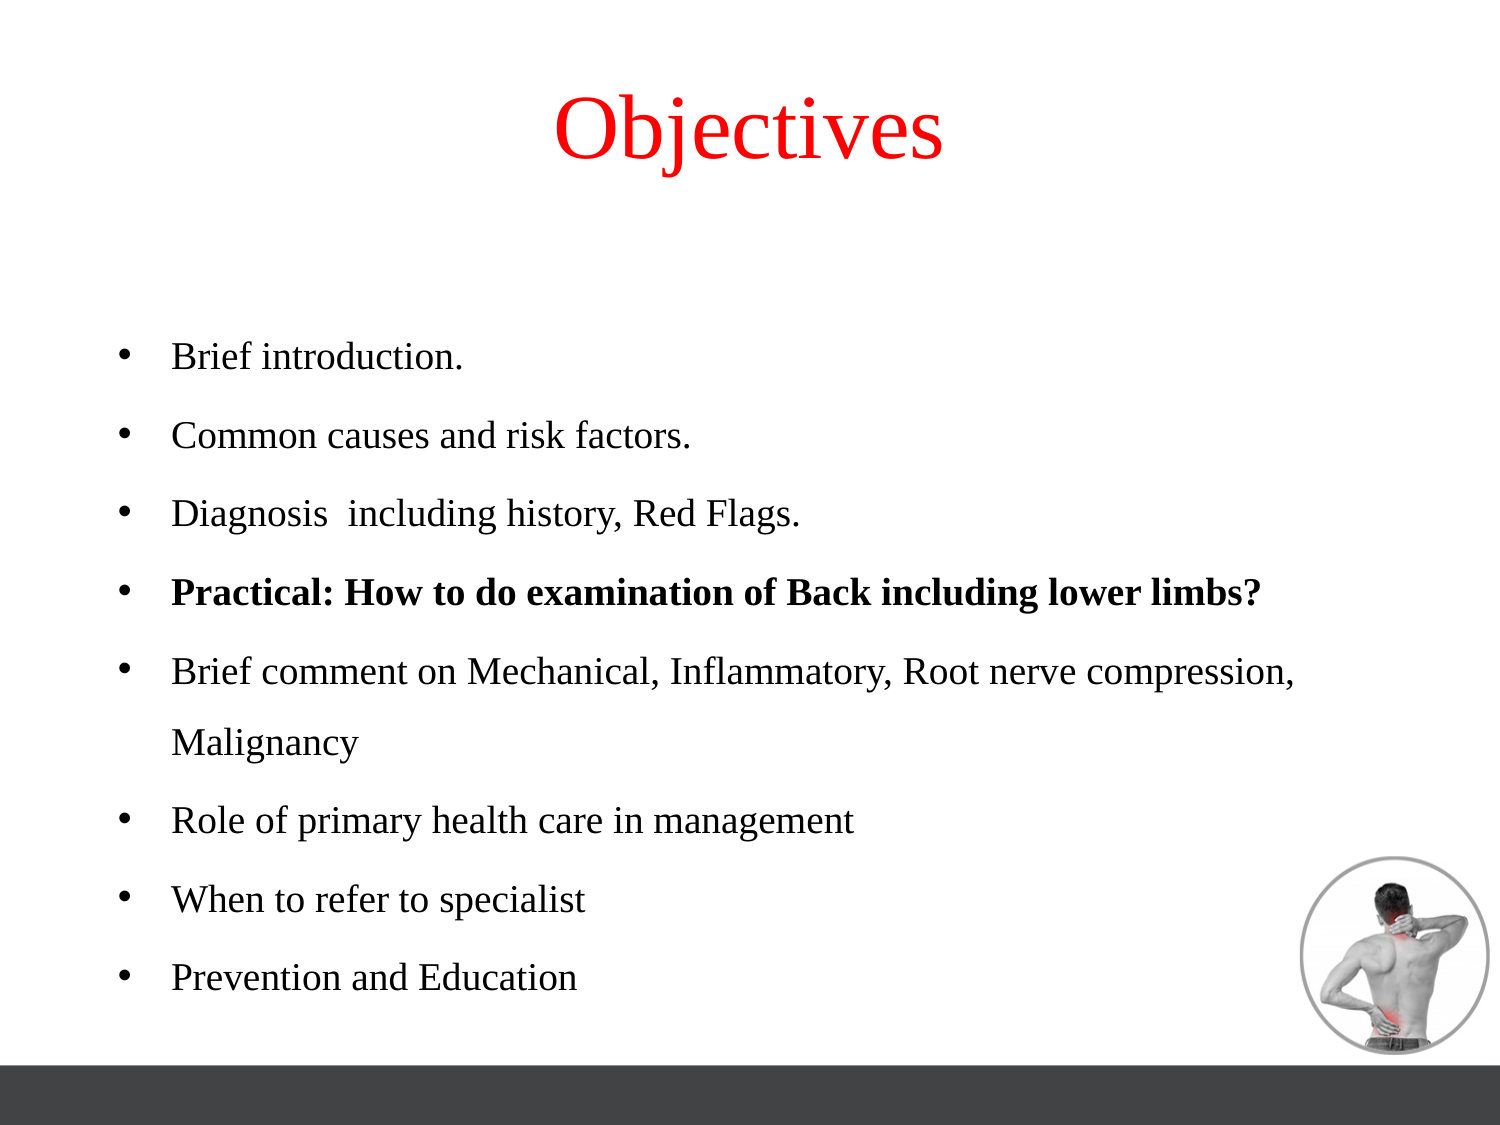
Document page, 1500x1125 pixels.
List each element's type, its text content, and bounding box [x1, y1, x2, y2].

title Objectives [103, 59, 1397, 278]
picture [0, 0, 1500, 1125]
list Brief introduction. Common causes and risk factors. Diagnosis including history, Red Flags. Practical: How to do examination of Back including lower limbs? Brief comment on Mechanical, Inflammatory, Root nerve compression, Malignancy Role of primary health care in management When to refer to specialist Prevention and Education [103, 299, 1397, 1014]
